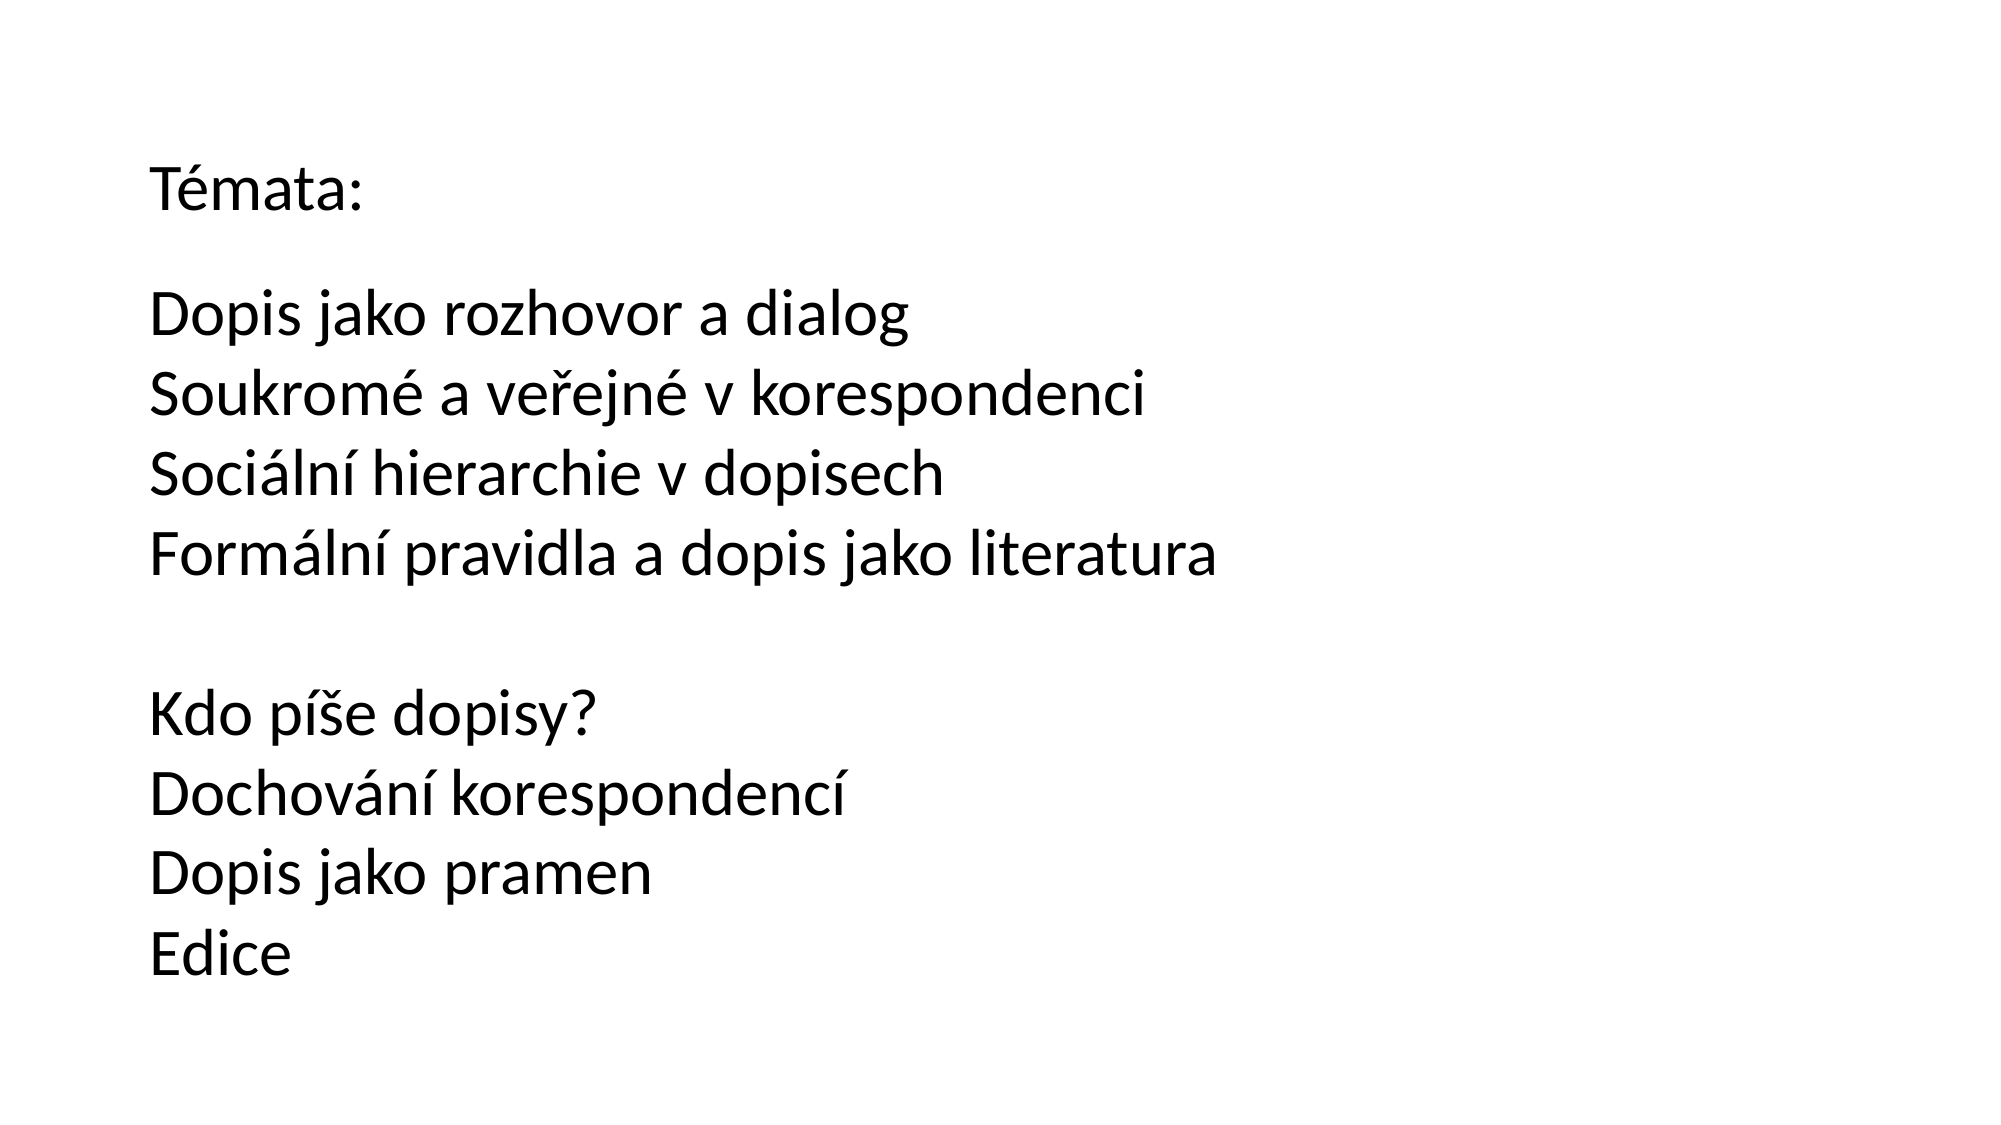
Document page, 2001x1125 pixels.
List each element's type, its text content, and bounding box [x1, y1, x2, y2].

text_box Témata: Dopis jako rozhovor a dialog Soukromé a veřejné v korespondenci Sociální hierarchie v dopisech Formální pravidla a dopis jako literatura Kdo píše dopisy? Dochování korespondencí Dopis jako pramen Edice [135, 136, 1235, 1041]
